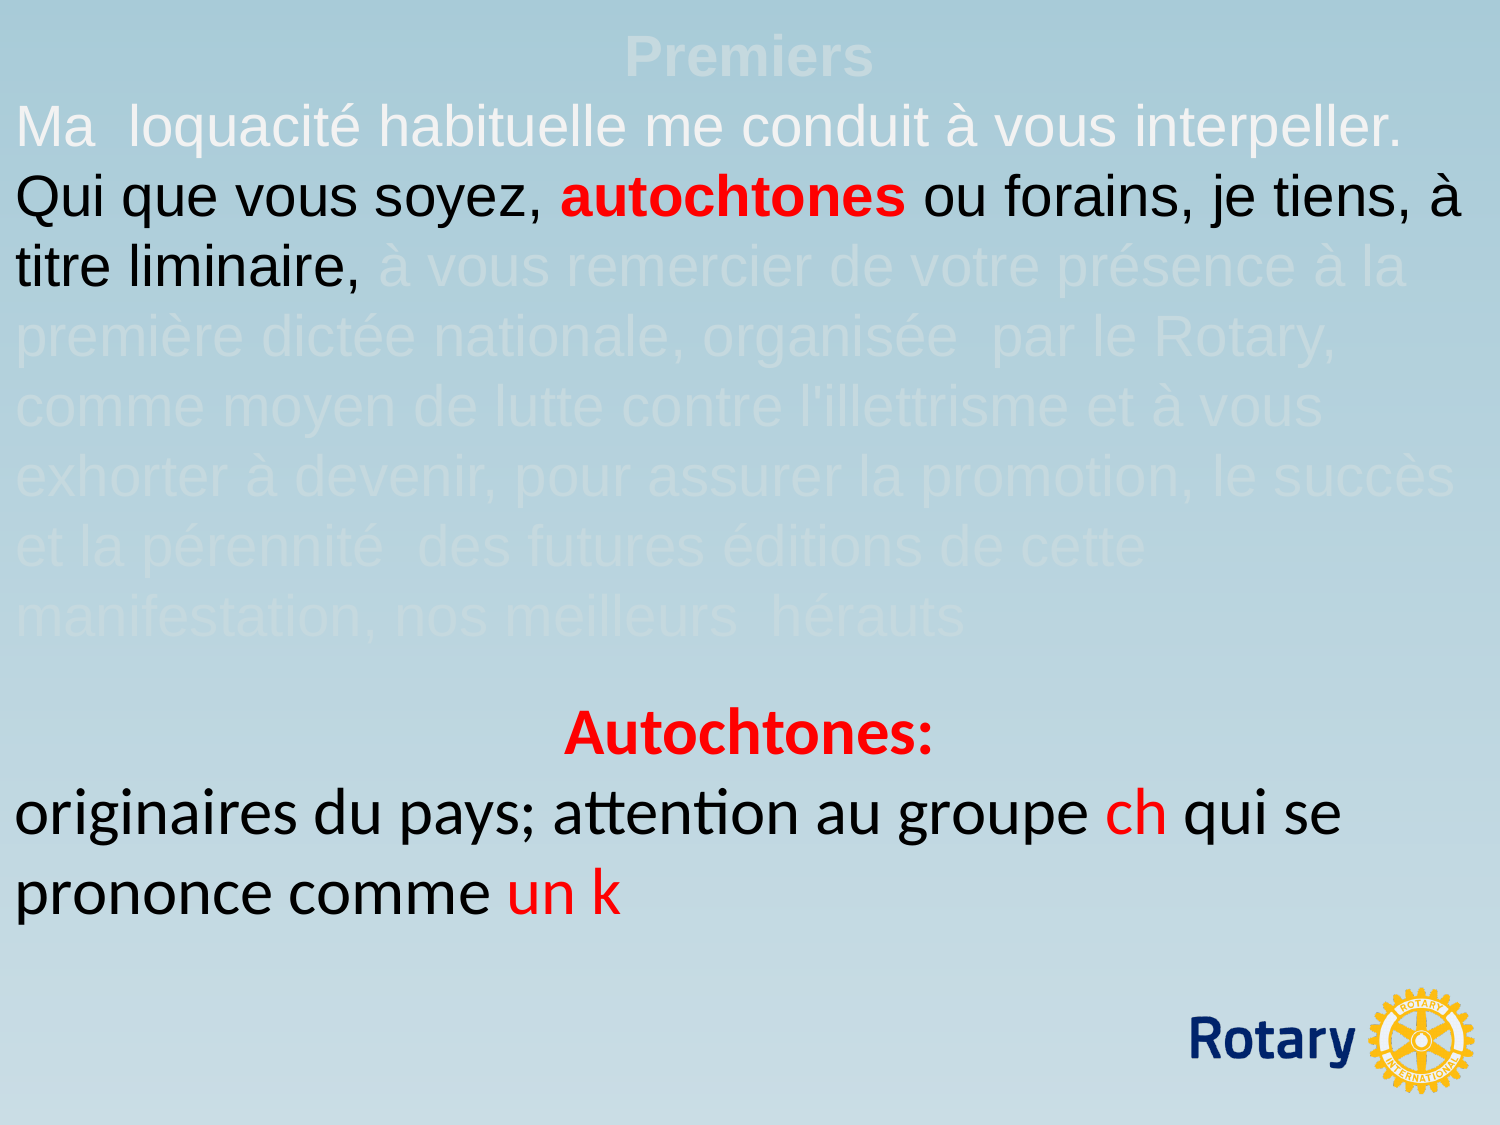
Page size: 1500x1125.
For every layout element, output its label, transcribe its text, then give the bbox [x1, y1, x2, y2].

picture [1186, 984, 1477, 1096]
text_box Autochtones: originaires du pays; attention au groupe ch qui se prononce comme un k [0, 680, 1500, 936]
text_box Premiers Ma loquacité habituelle me conduit à vous interpeller. Qui que vous soyez, autochtones ou forains, je tiens, à titre liminaire, à vous remercier de votre présence à la première dictée nationale, organisée par le Rotary, comme moyen de lutte contre l'illettrisme et à vous exhorter à devenir, pour assurer la promotion, le succès et la pérennité des futures éditions de cette manifestation, nos meilleurs hérauts [0, 10, 1500, 656]
